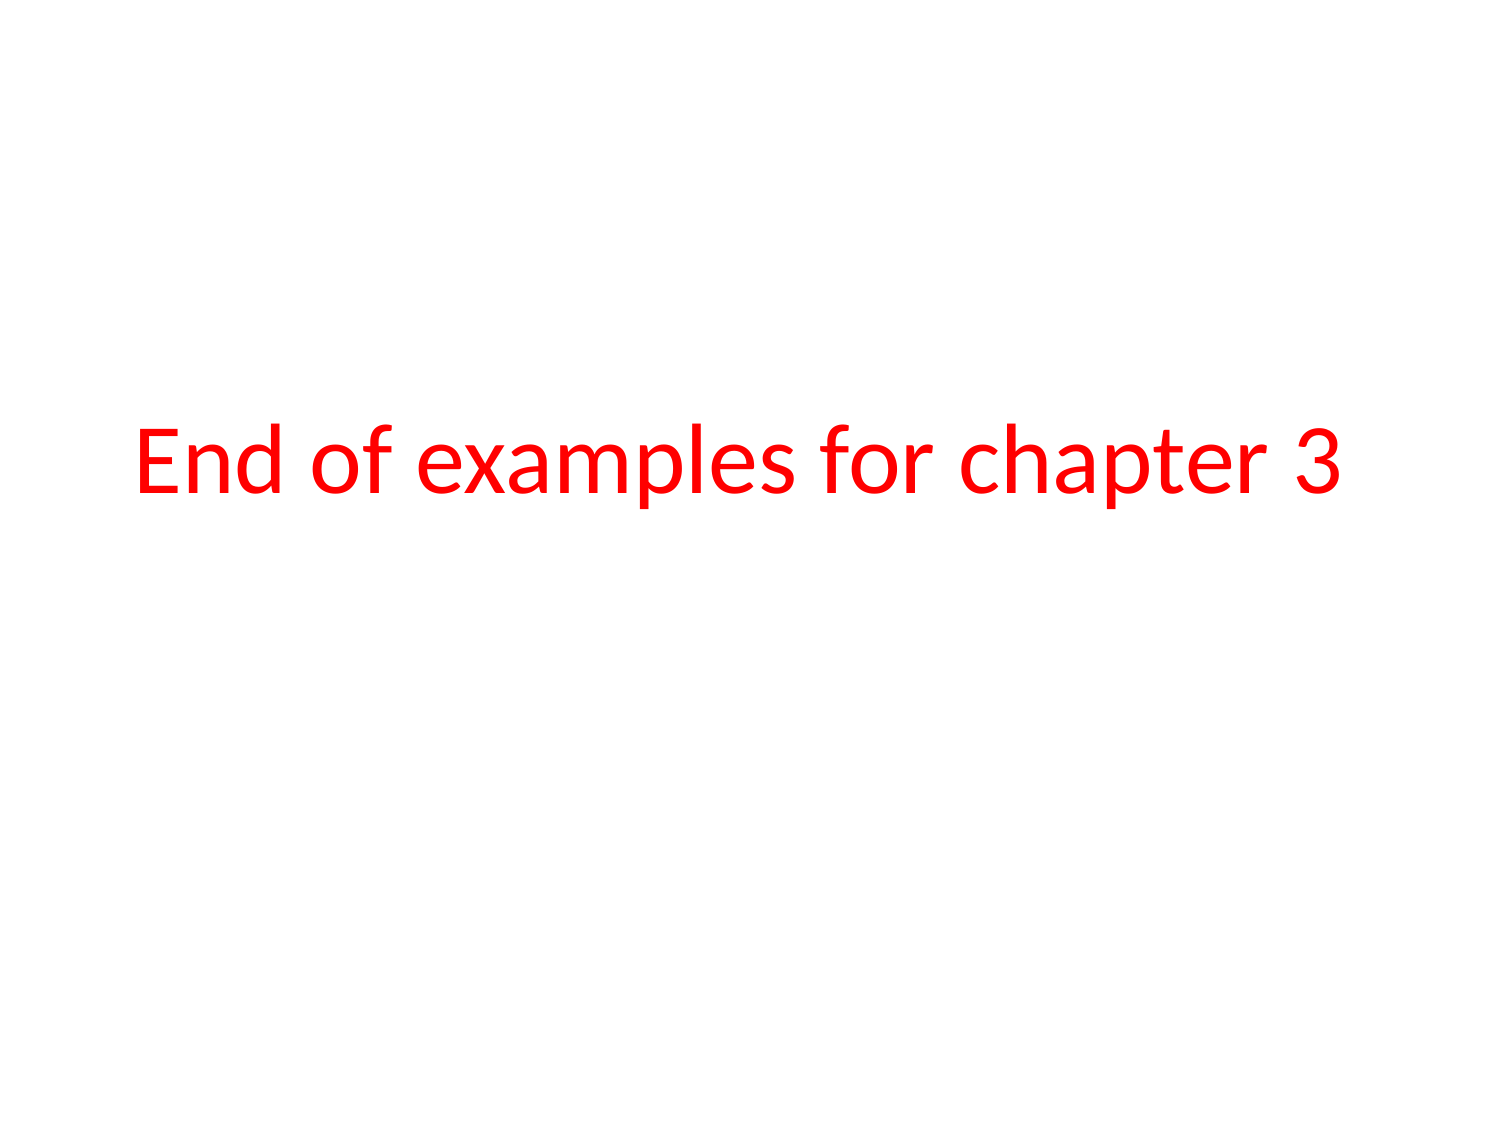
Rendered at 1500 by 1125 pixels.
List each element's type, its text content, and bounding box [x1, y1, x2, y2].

list End of examples for chapter 3 [118, 275, 1394, 522]
